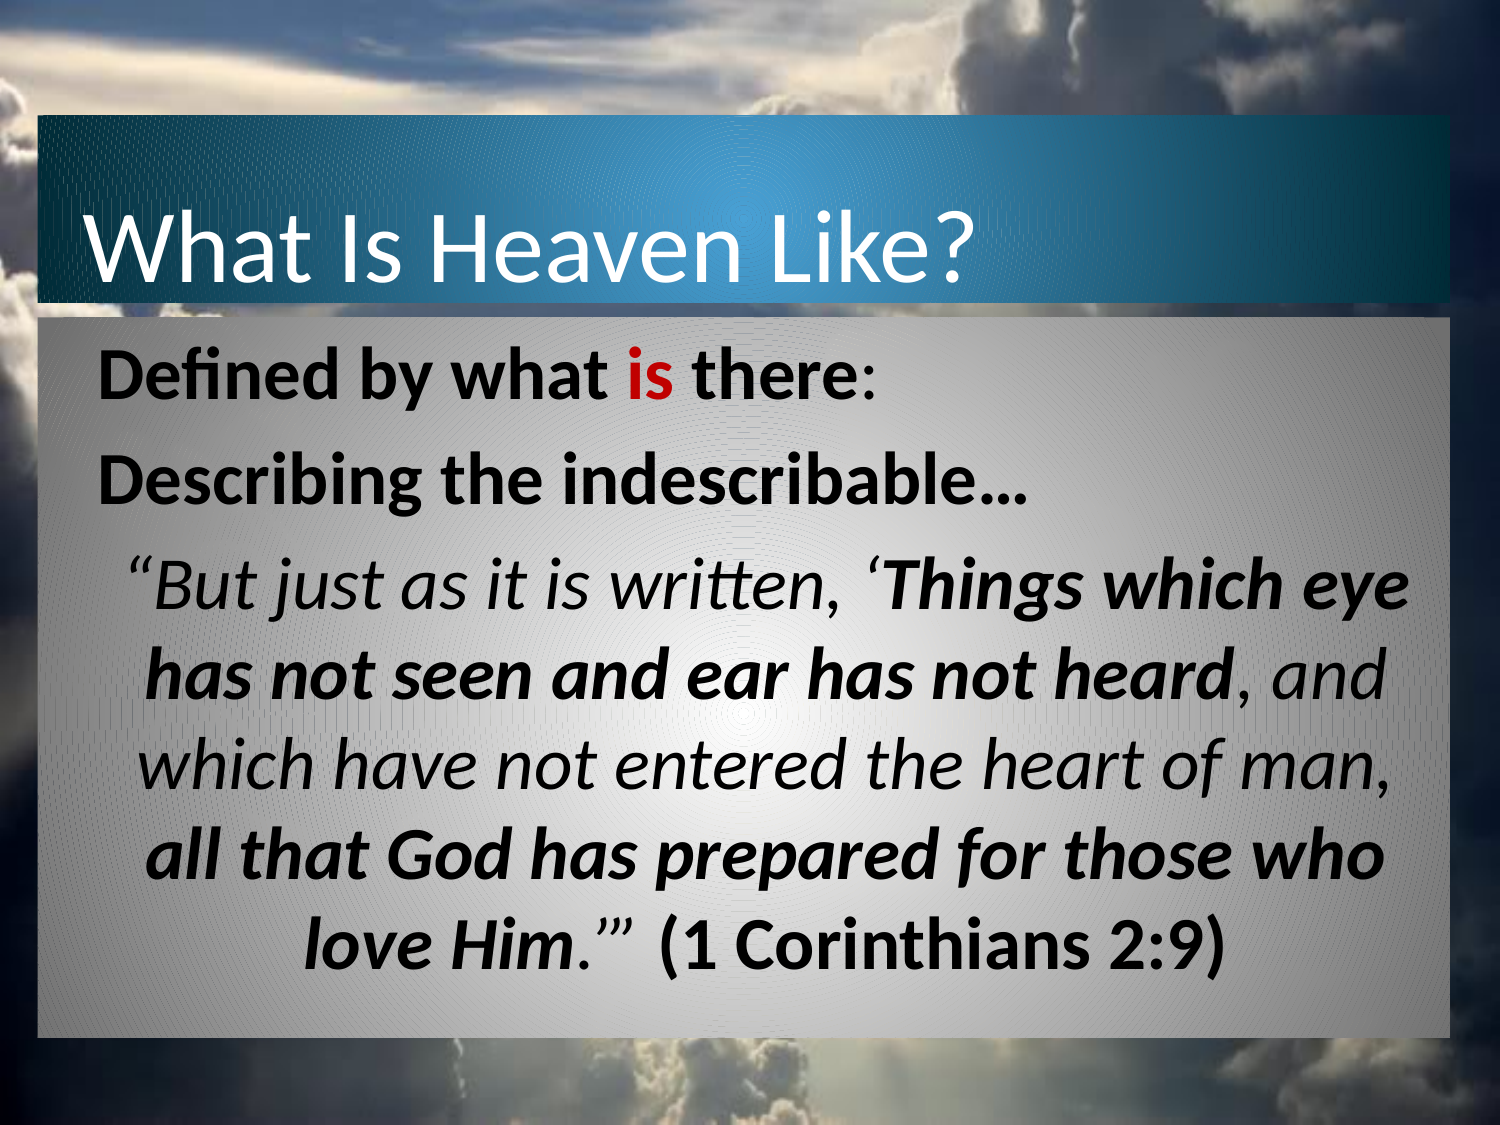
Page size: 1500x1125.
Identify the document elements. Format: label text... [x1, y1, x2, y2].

picture [0, 0, 1500, 1125]
list Defined by what is there: Describing the indescribable… “But just as it is written, ‘Things which eye has not seen and ear has not heard, and which have not entered the heart of man, all that God has prepared for those who love Him.’” (1 Corinthians 2:9) [37, 317, 1450, 1038]
title What Is Heaven Like? [37, 115, 1450, 303]
